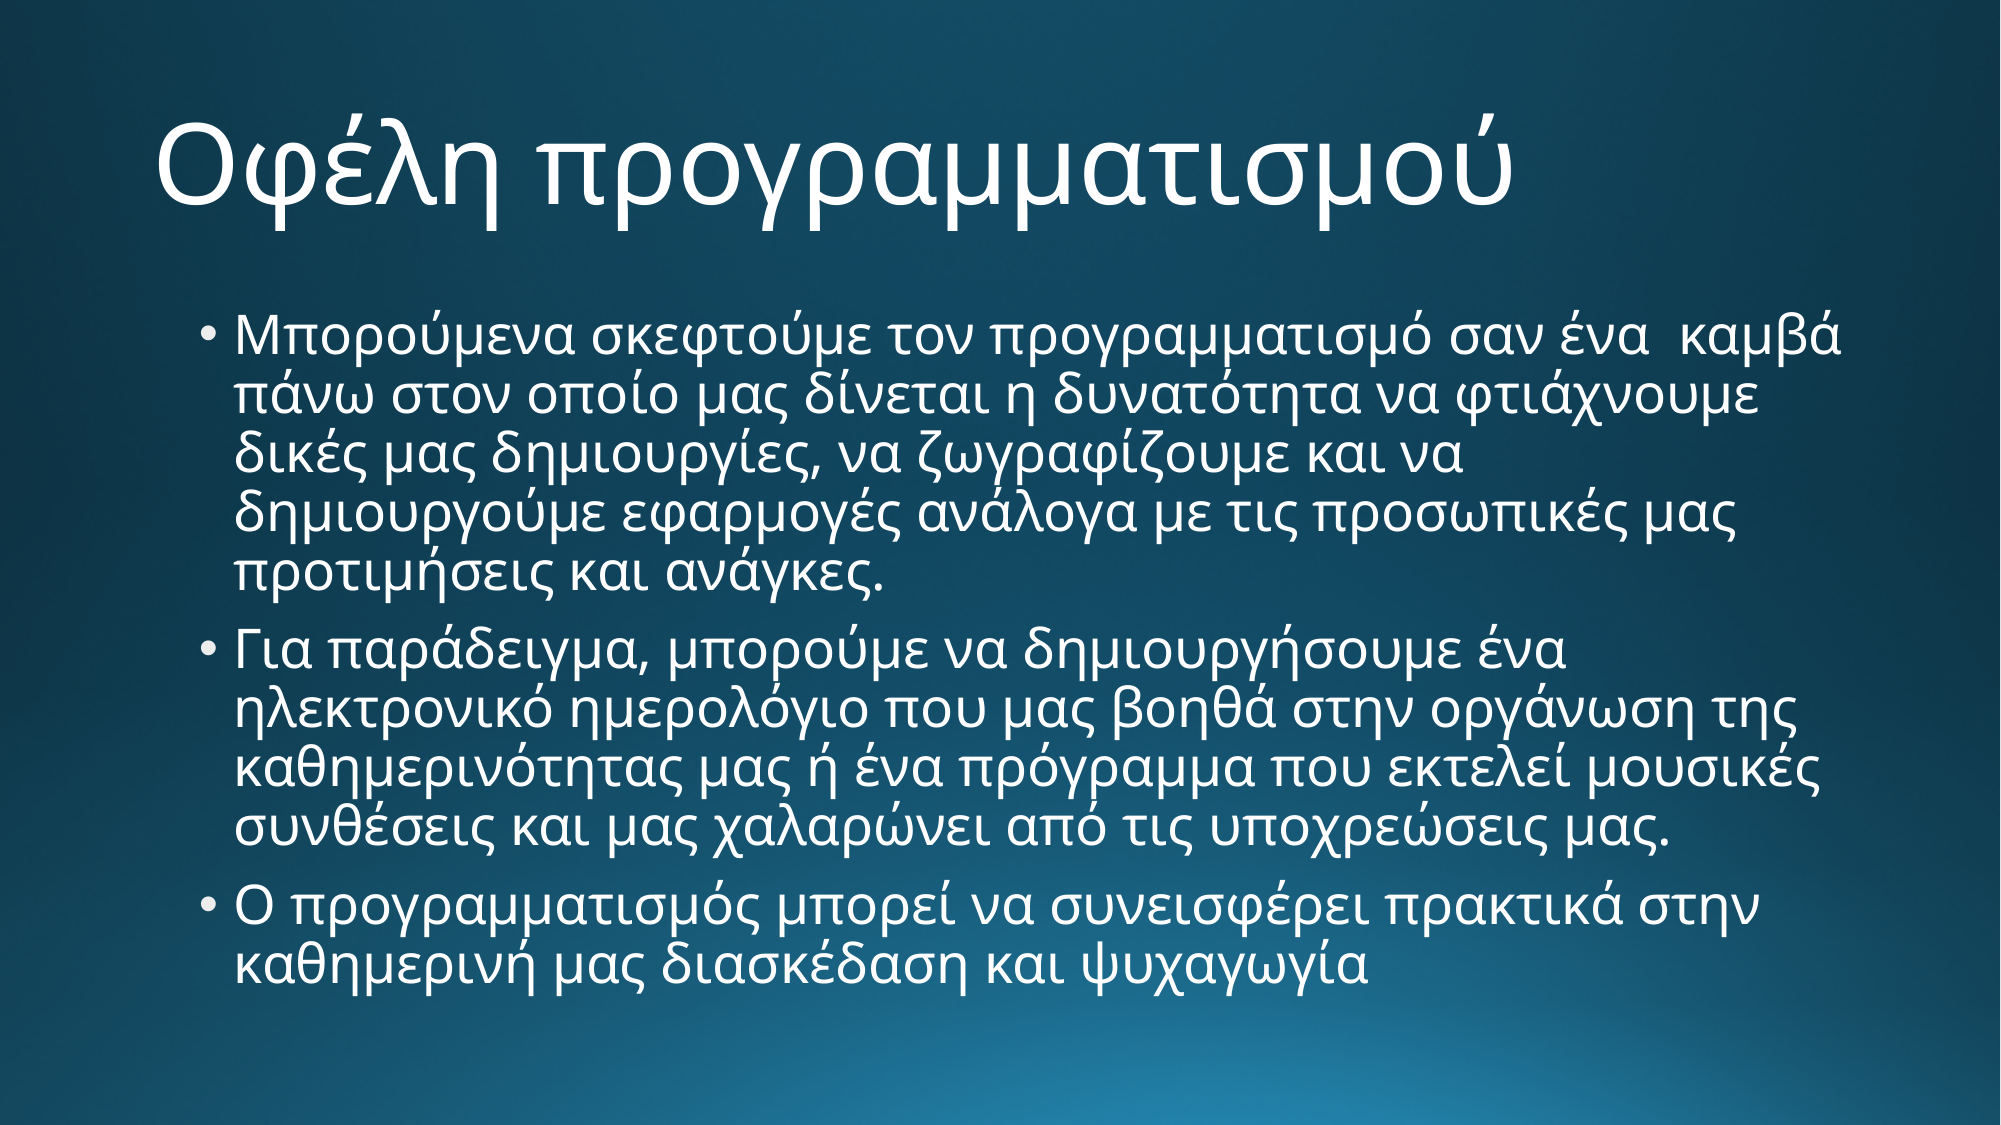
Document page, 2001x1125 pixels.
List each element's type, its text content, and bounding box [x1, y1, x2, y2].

list Μπορούμενα σκεφτούμε τον προγραμματισμό σαν ένα καμβά πάνω στον οποίο μας δίνεται η δυνατότητα να φτιάχνουμε δικές μας δημιουργίες, να ζωγραφίζουμε και να δημιουργούμε εφαρμογές ανάλογα με τις προσωπικές μας προτιμήσεις και ανάγκες. Για παράδειγμα, μπορούμε να δημιουργήσουμε ένα ηλεκτρονικό ημερολόγιο που μας βοηθά στην οργάνωση της καθημερινότητας μας ή ένα πρόγραμμα που εκτελεί μουσικές συνθέσεις και μας χαλαρώνει από τις υποχρεώσεις μας. Ο προγραμματισμός μπορεί να συνεισφέρει πρακτικά στην καθημερινή μας διασκέδαση και ψυχαγωγία [183, 299, 1863, 1014]
title Οφέλη προγραμματισμού [137, 59, 1863, 278]
picture [0, 0, 2001, 1125]
